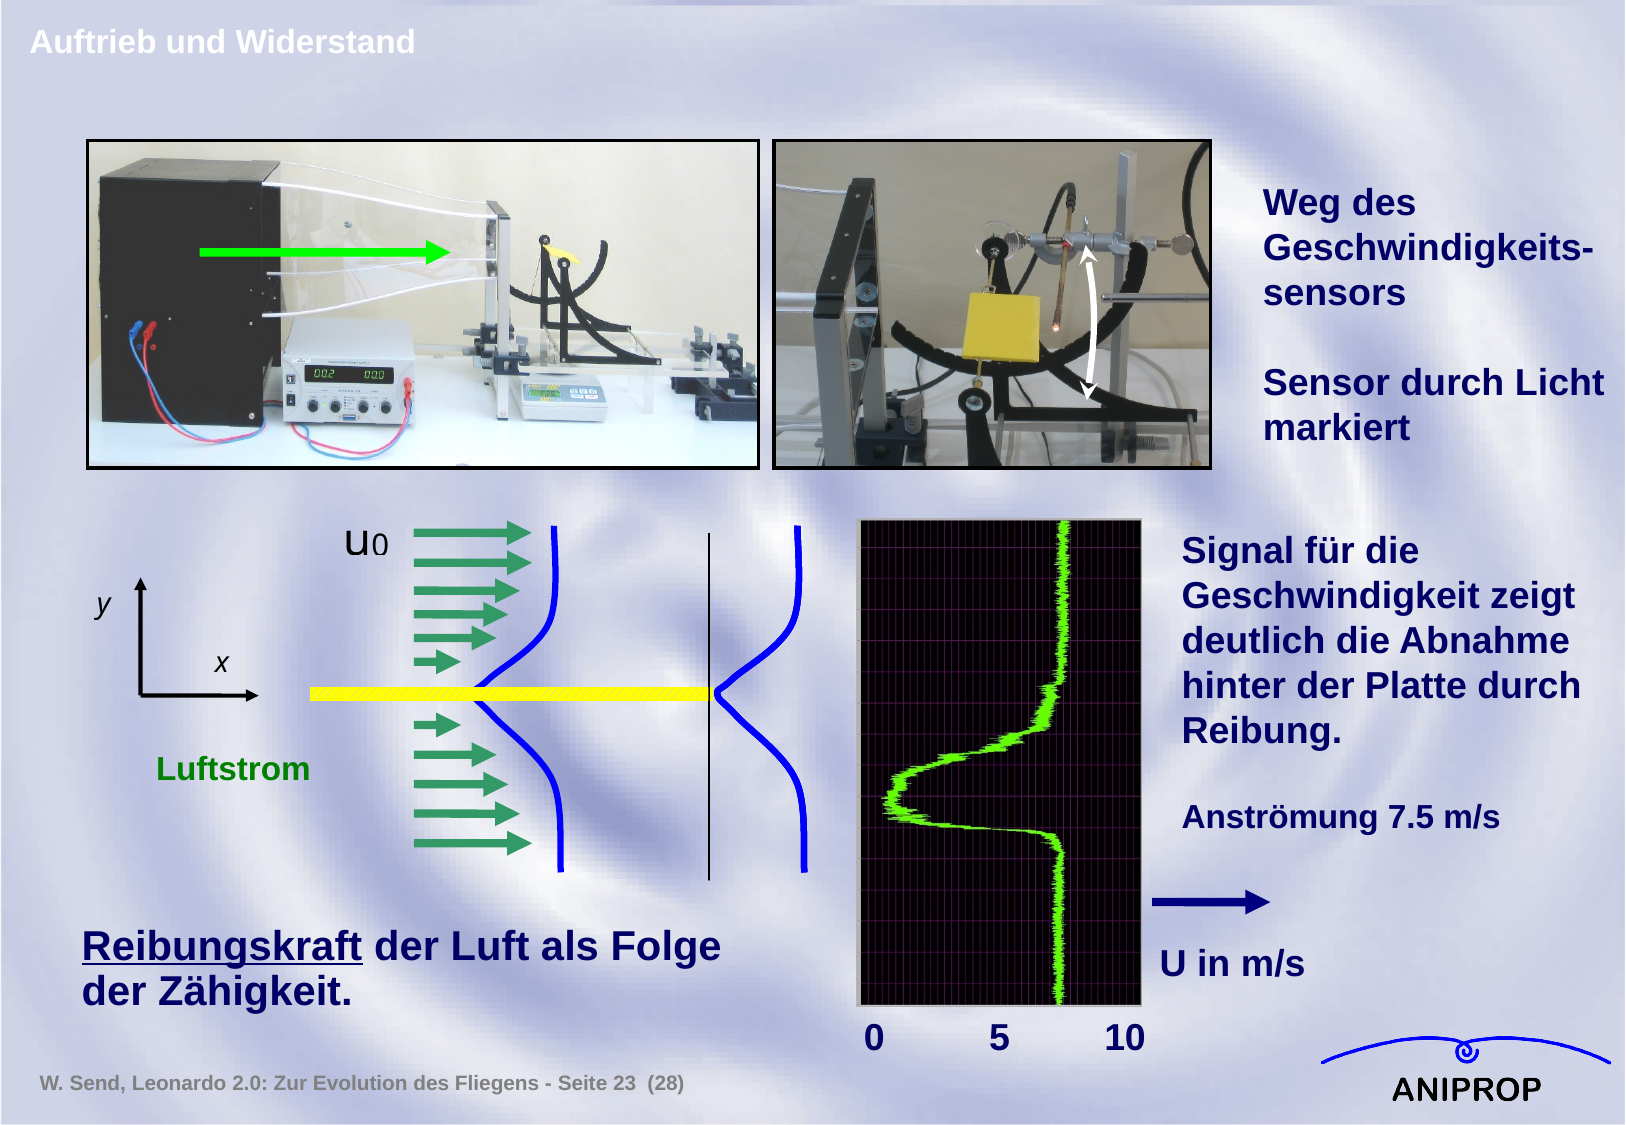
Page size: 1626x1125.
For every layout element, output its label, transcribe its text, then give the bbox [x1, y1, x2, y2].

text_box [66, 518, 1625, 1066]
picture [0, 0, 1625, 1125]
text_box Weg des Geschwindigkeits-sensors Sensor durch Licht markiert [1248, 171, 1625, 456]
title Auftrieb und Widerstand [29, 0, 836, 71]
